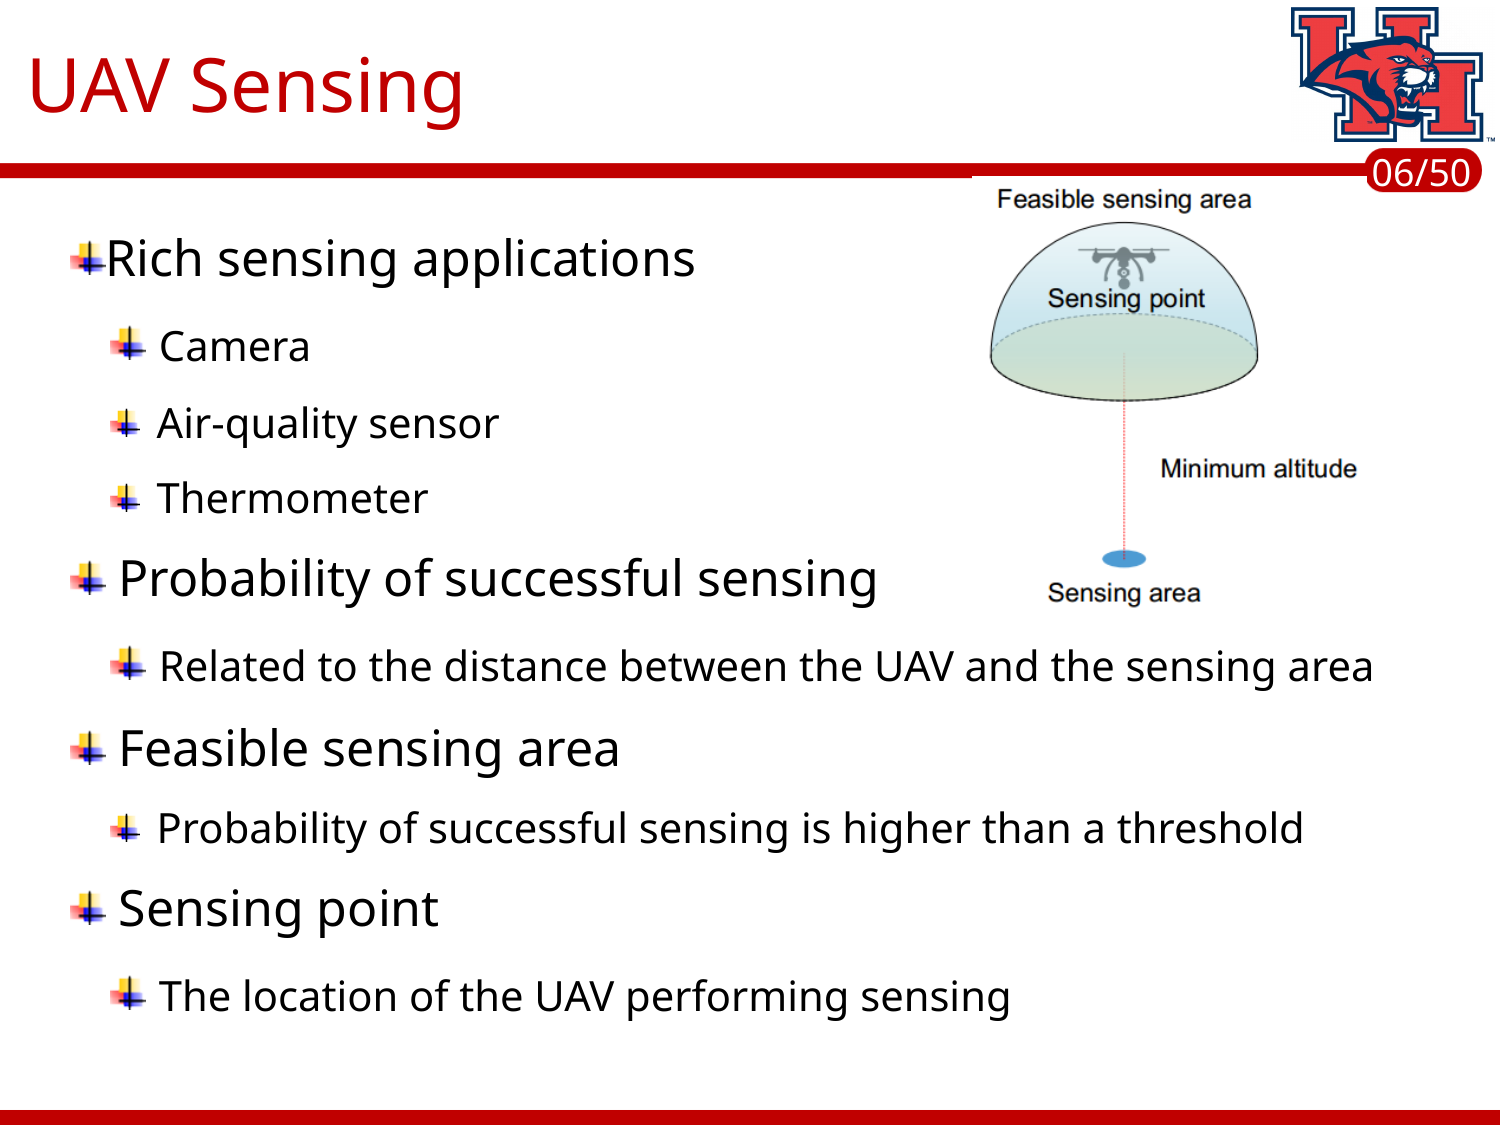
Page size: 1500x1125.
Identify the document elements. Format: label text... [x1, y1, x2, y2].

text_box UAV Sensing [11, 15, 1341, 150]
text_box 06/50 [1354, 148, 1489, 194]
text_box Rich sensing applications Camera Air-quality sensor Thermometer Probability of successful sensing Related to the distance between the UAV and the sensing area Feasible sensing area Probability of successful sensing is higher than a threshold Sensing point The location of the UAV performing sensing [56, 219, 1403, 1030]
picture [0, 0, 1500, 1125]
